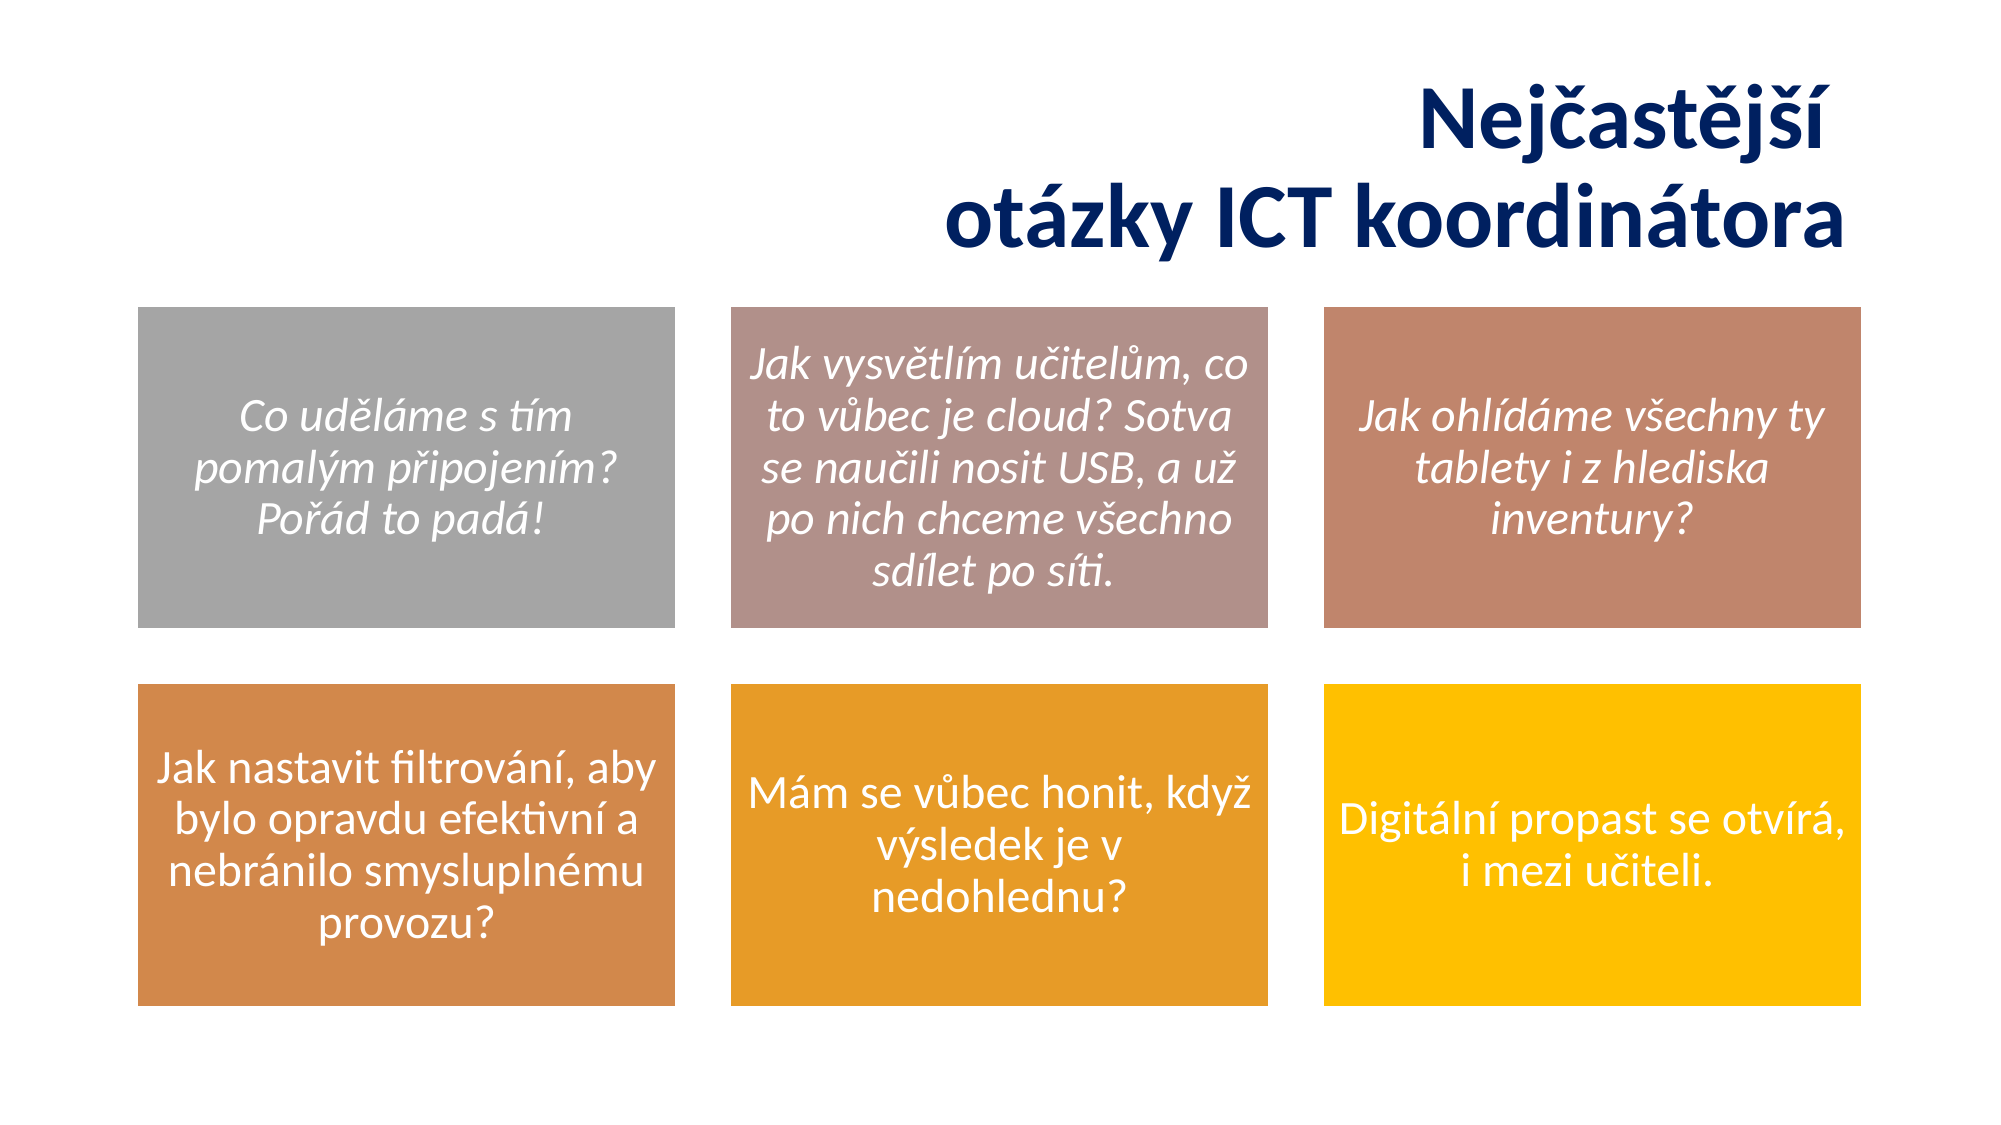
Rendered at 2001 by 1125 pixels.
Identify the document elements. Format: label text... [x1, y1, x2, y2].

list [137, 299, 1863, 1014]
title Nejčastější otázky ICT koordinátora [137, 59, 1863, 278]
